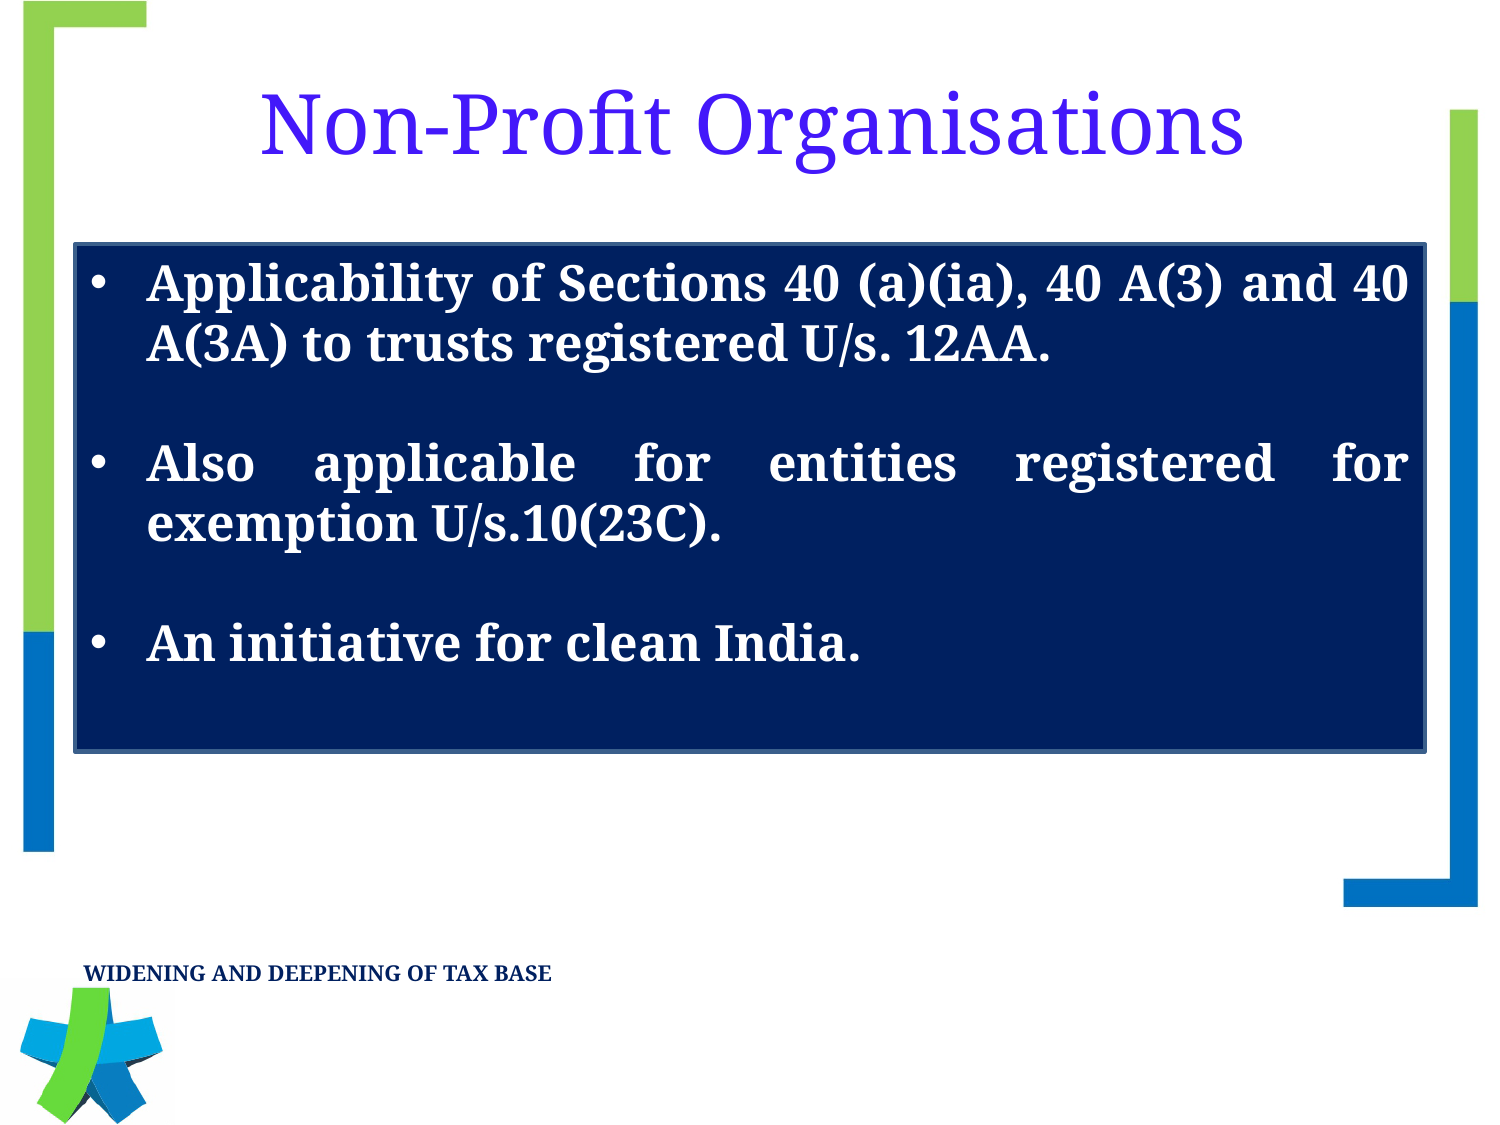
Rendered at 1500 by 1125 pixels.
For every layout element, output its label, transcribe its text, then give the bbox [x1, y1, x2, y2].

picture [0, 0, 1500, 1125]
text_box Applicability of Sections 40 (a)(ia), 40 A(3) and 40 A(3A) to trusts registered U/s. 12AA. Also applicable for entities registered for exemption U/s.10(23C). An initiative for clean India. [73, 242, 1427, 754]
title Non-Profit Organisations [41, 47, 1465, 196]
text_box WIDENING AND DEEPENING OF TAX BASE [68, 952, 571, 994]
